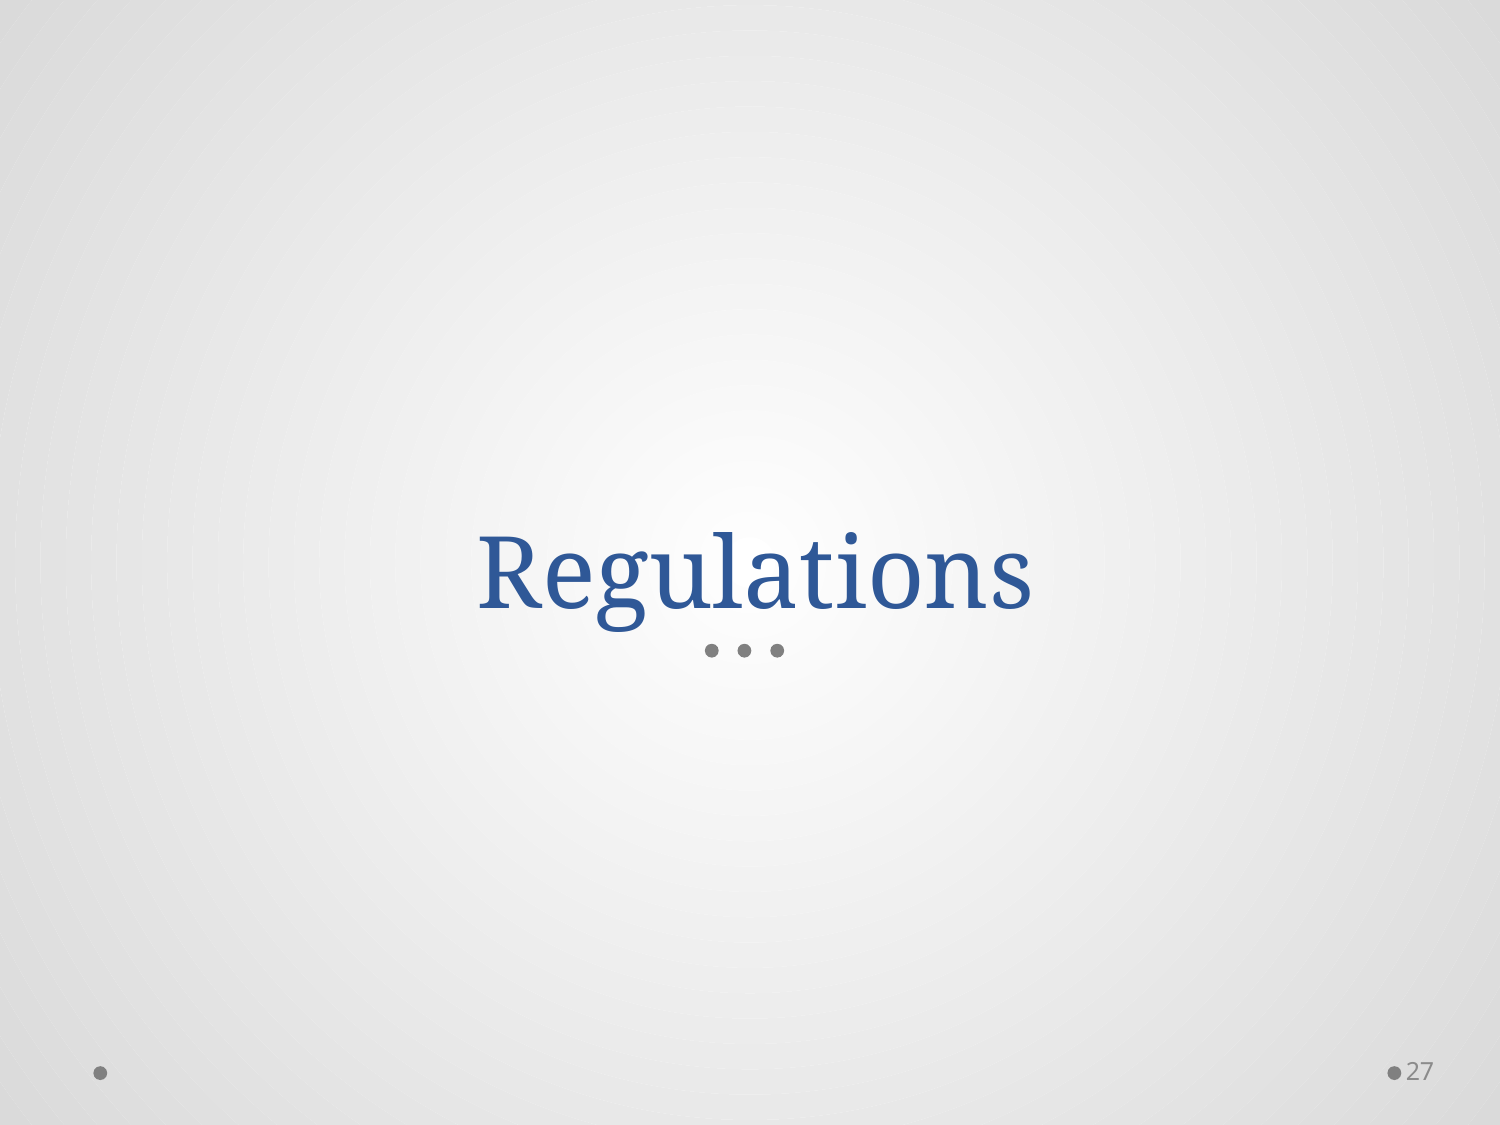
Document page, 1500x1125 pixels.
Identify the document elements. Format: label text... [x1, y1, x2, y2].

title Regulations [118, 224, 1394, 636]
slide_number 27 [1401, 1042, 1494, 1103]
